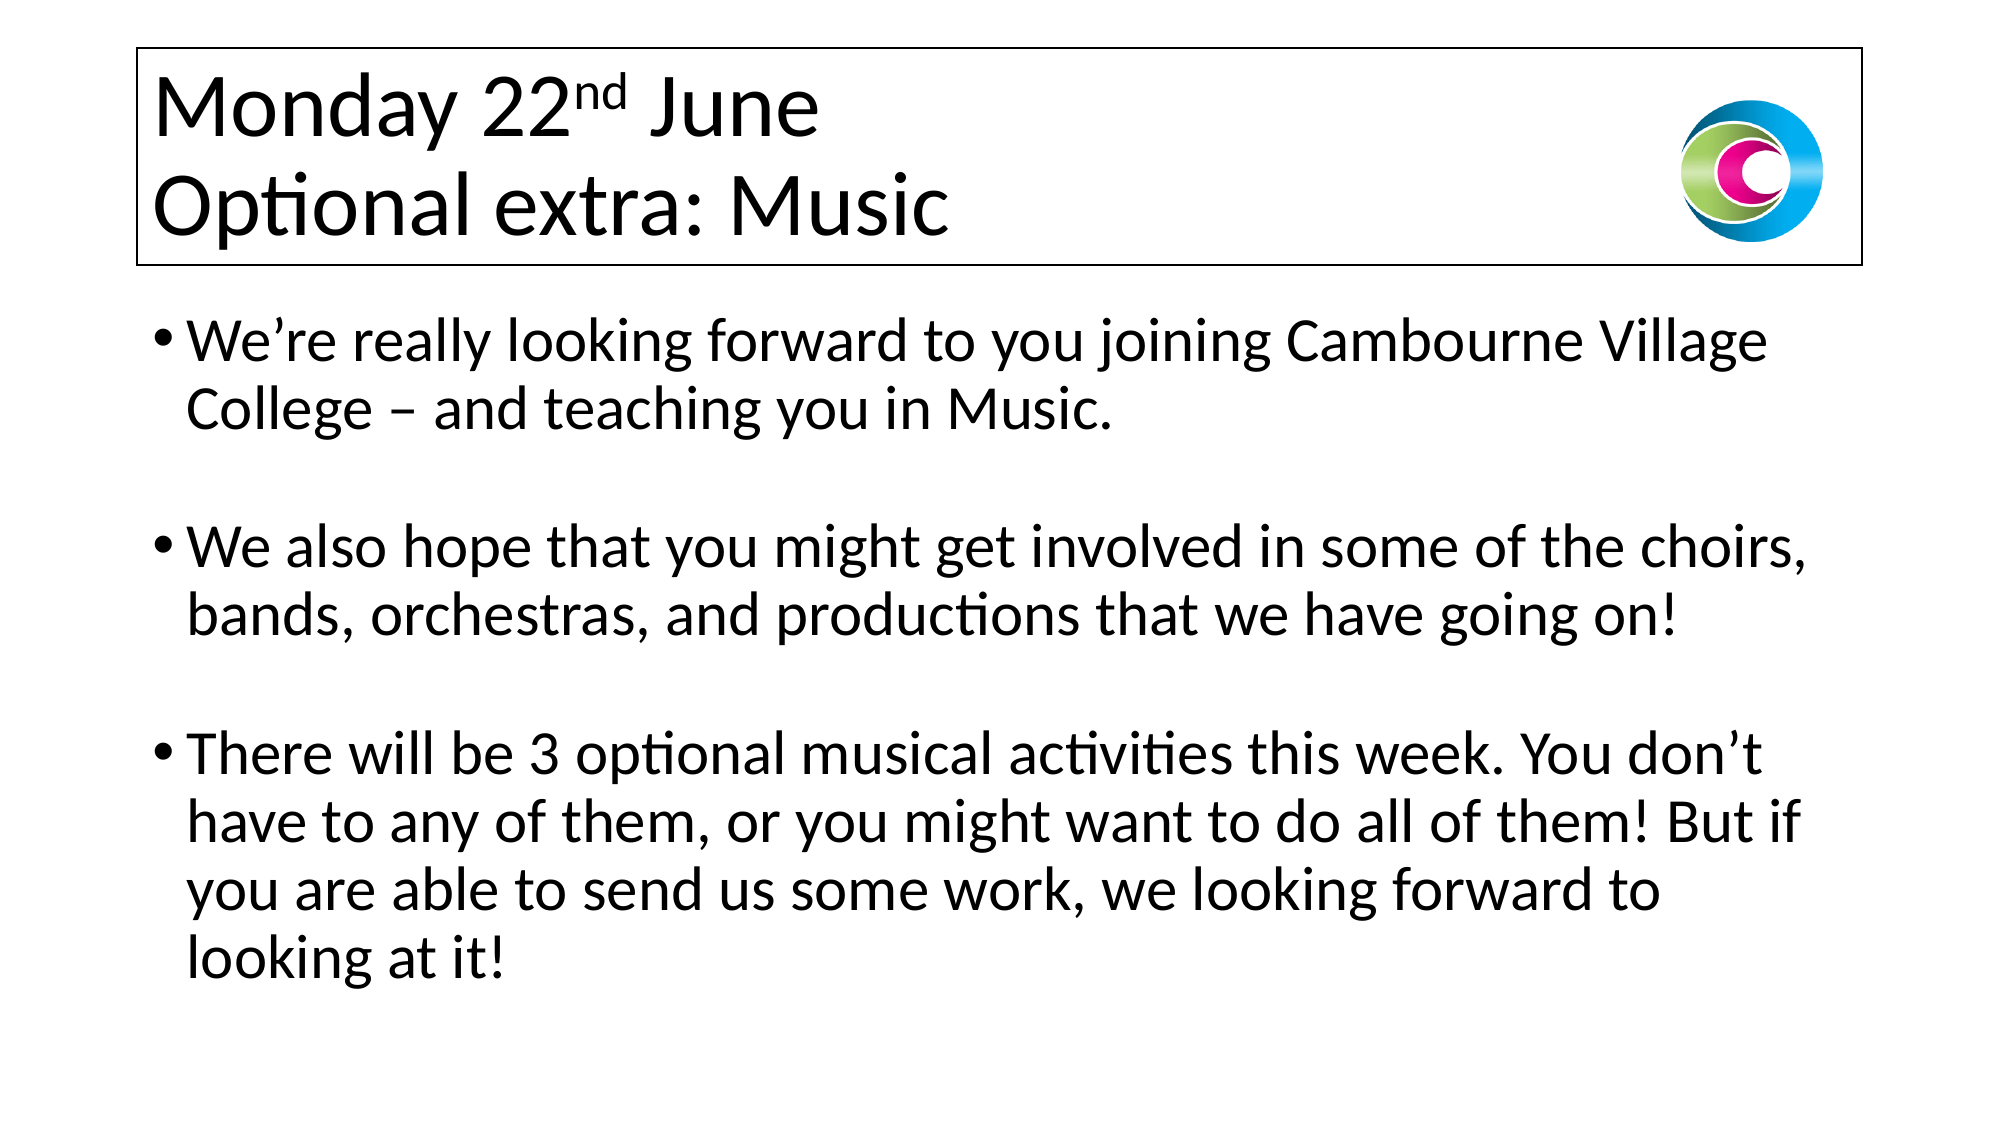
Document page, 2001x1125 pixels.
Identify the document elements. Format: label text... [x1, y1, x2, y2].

picture [1653, 81, 1850, 262]
text_box Monday 22nd June Optional extra: Music [136, 47, 1863, 266]
list We’re really looking forward to you joining Cambourne Village College – and teaching you in Music. We also hope that you might get involved in some of the choirs, bands, orchestras, and productions that we have going on! There will be 3 optional musical activities this week. You don’t have to any of them, or you might want to do all of them! But if you are able to send us some work, we looking forward to looking at it! [137, 299, 1863, 1014]
